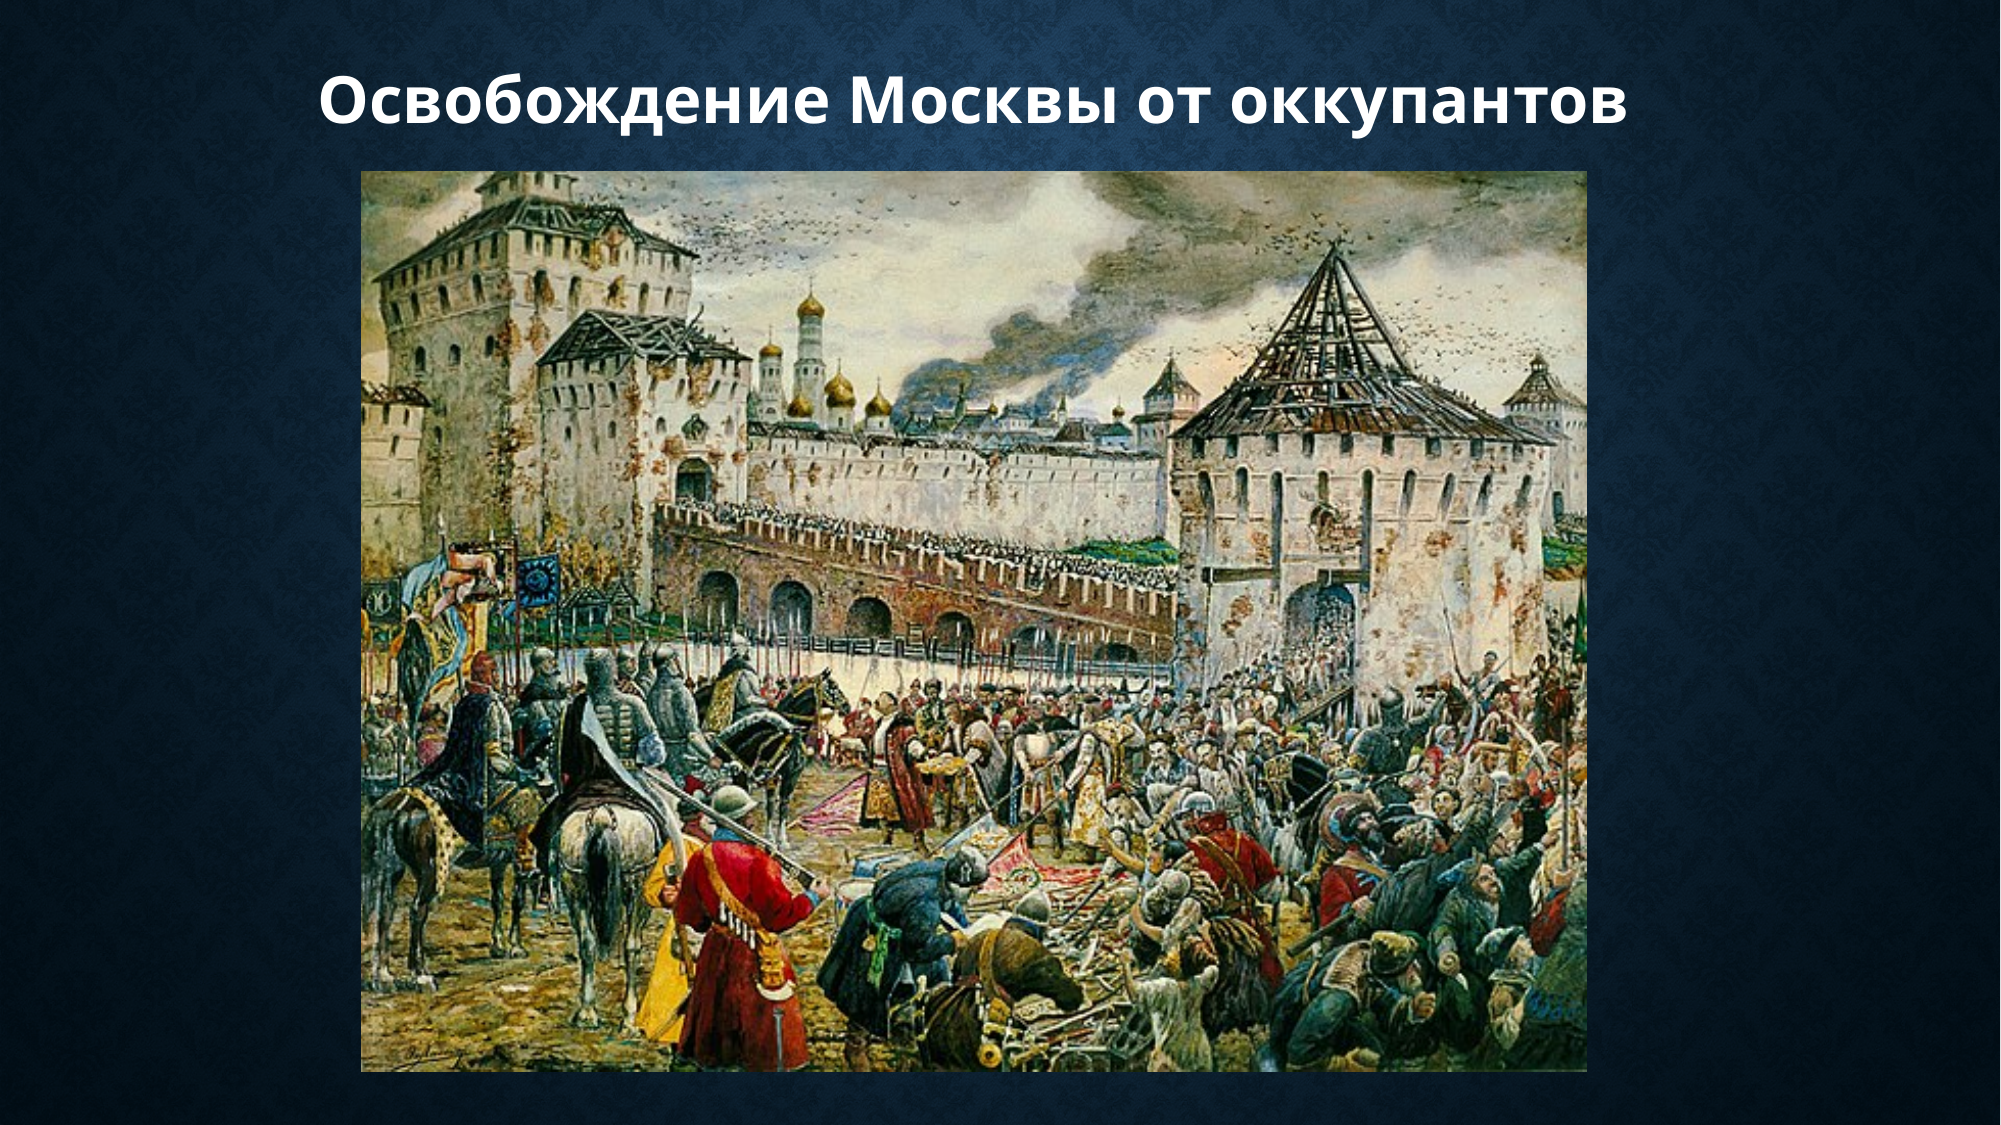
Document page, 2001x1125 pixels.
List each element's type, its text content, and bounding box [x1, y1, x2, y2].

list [361, 171, 1587, 1073]
title Освобождение Москвы от оккупантов [299, 32, 1650, 172]
